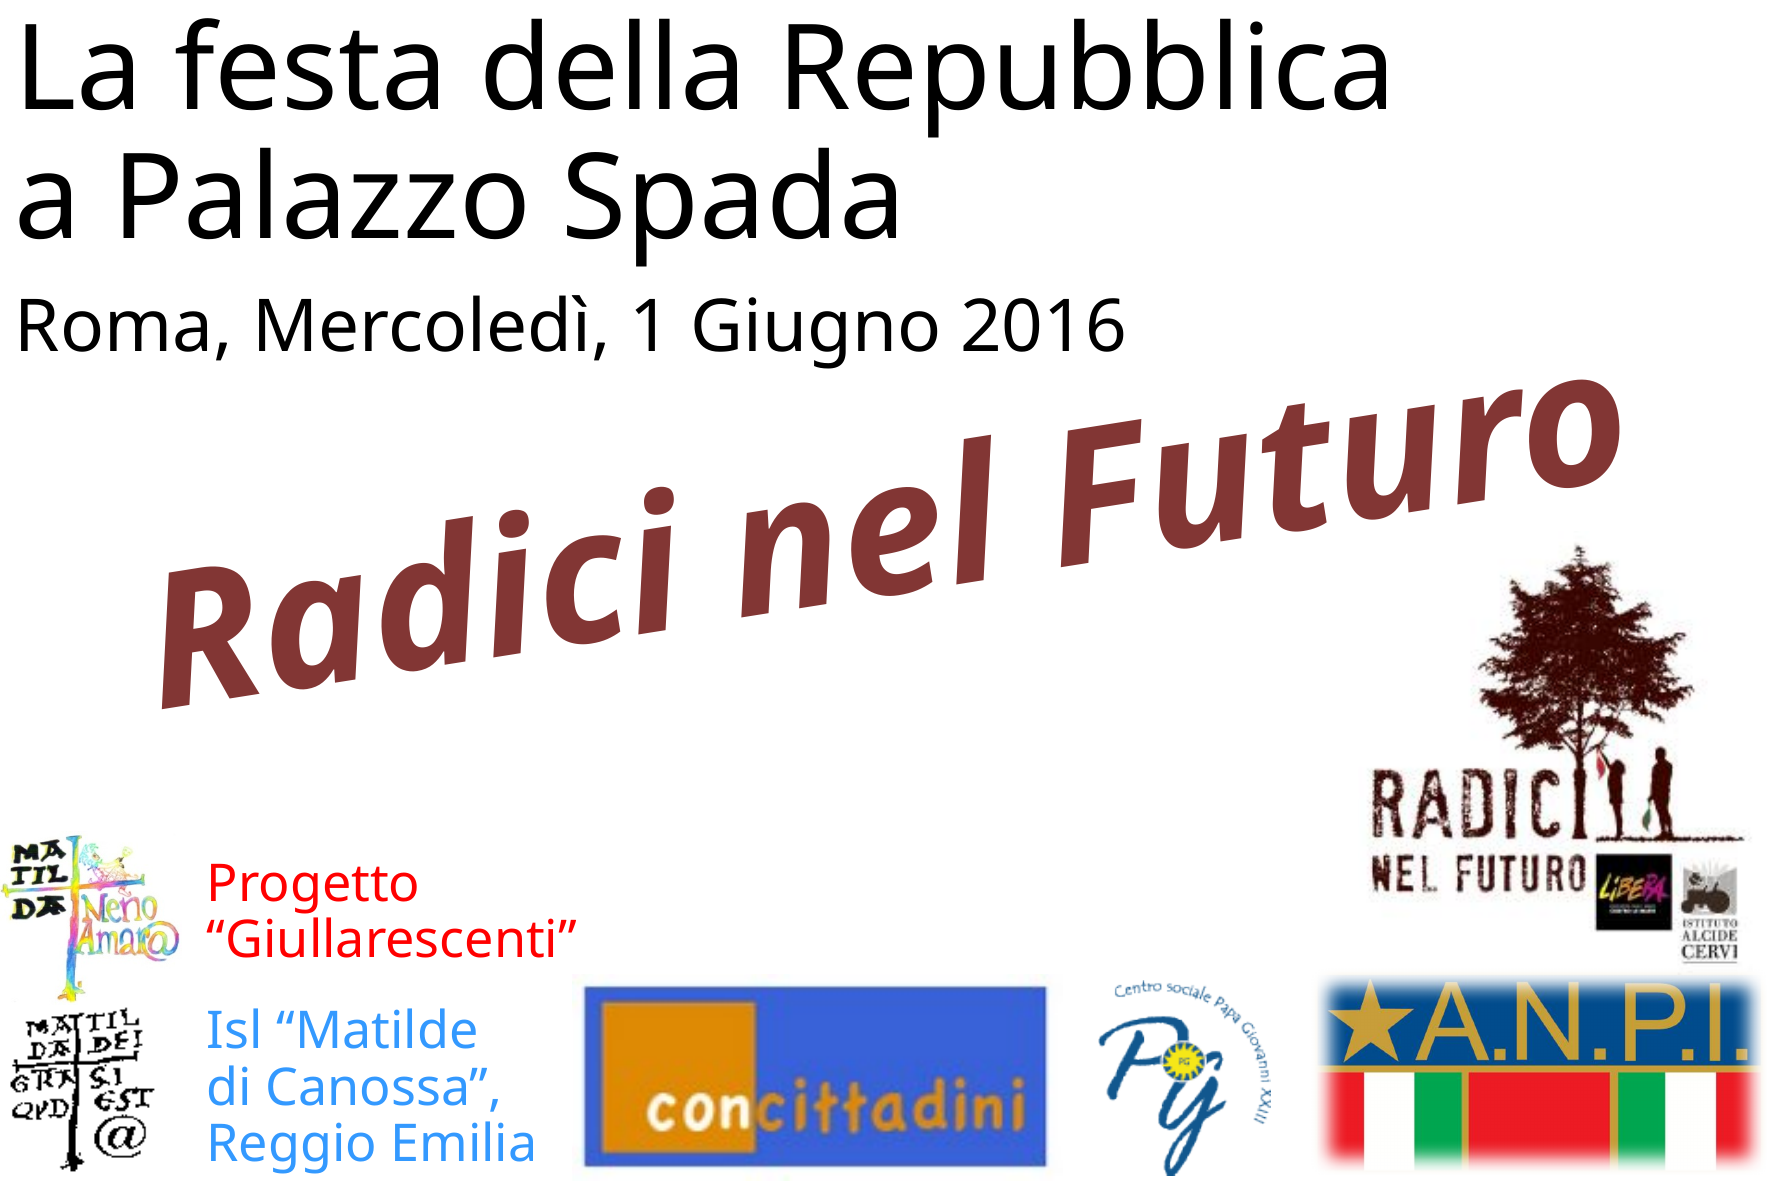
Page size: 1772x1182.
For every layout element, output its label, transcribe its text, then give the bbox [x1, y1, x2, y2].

text_box Progetto “Giullarescenti” [189, 838, 632, 999]
title Radici nel Futuro [25, 355, 1747, 742]
picture [572, 974, 1063, 1182]
picture [1098, 980, 1272, 1176]
picture [0, 831, 182, 1182]
text_box La festa della Repubblica a Palazzo Spada Roma, Mercoledì, 1 Giugno 2016 [0, 0, 1772, 355]
picture [1310, 531, 1767, 1176]
text_box Isl “Matilde di Canossa”, Reggio Emilia [189, 999, 567, 1170]
